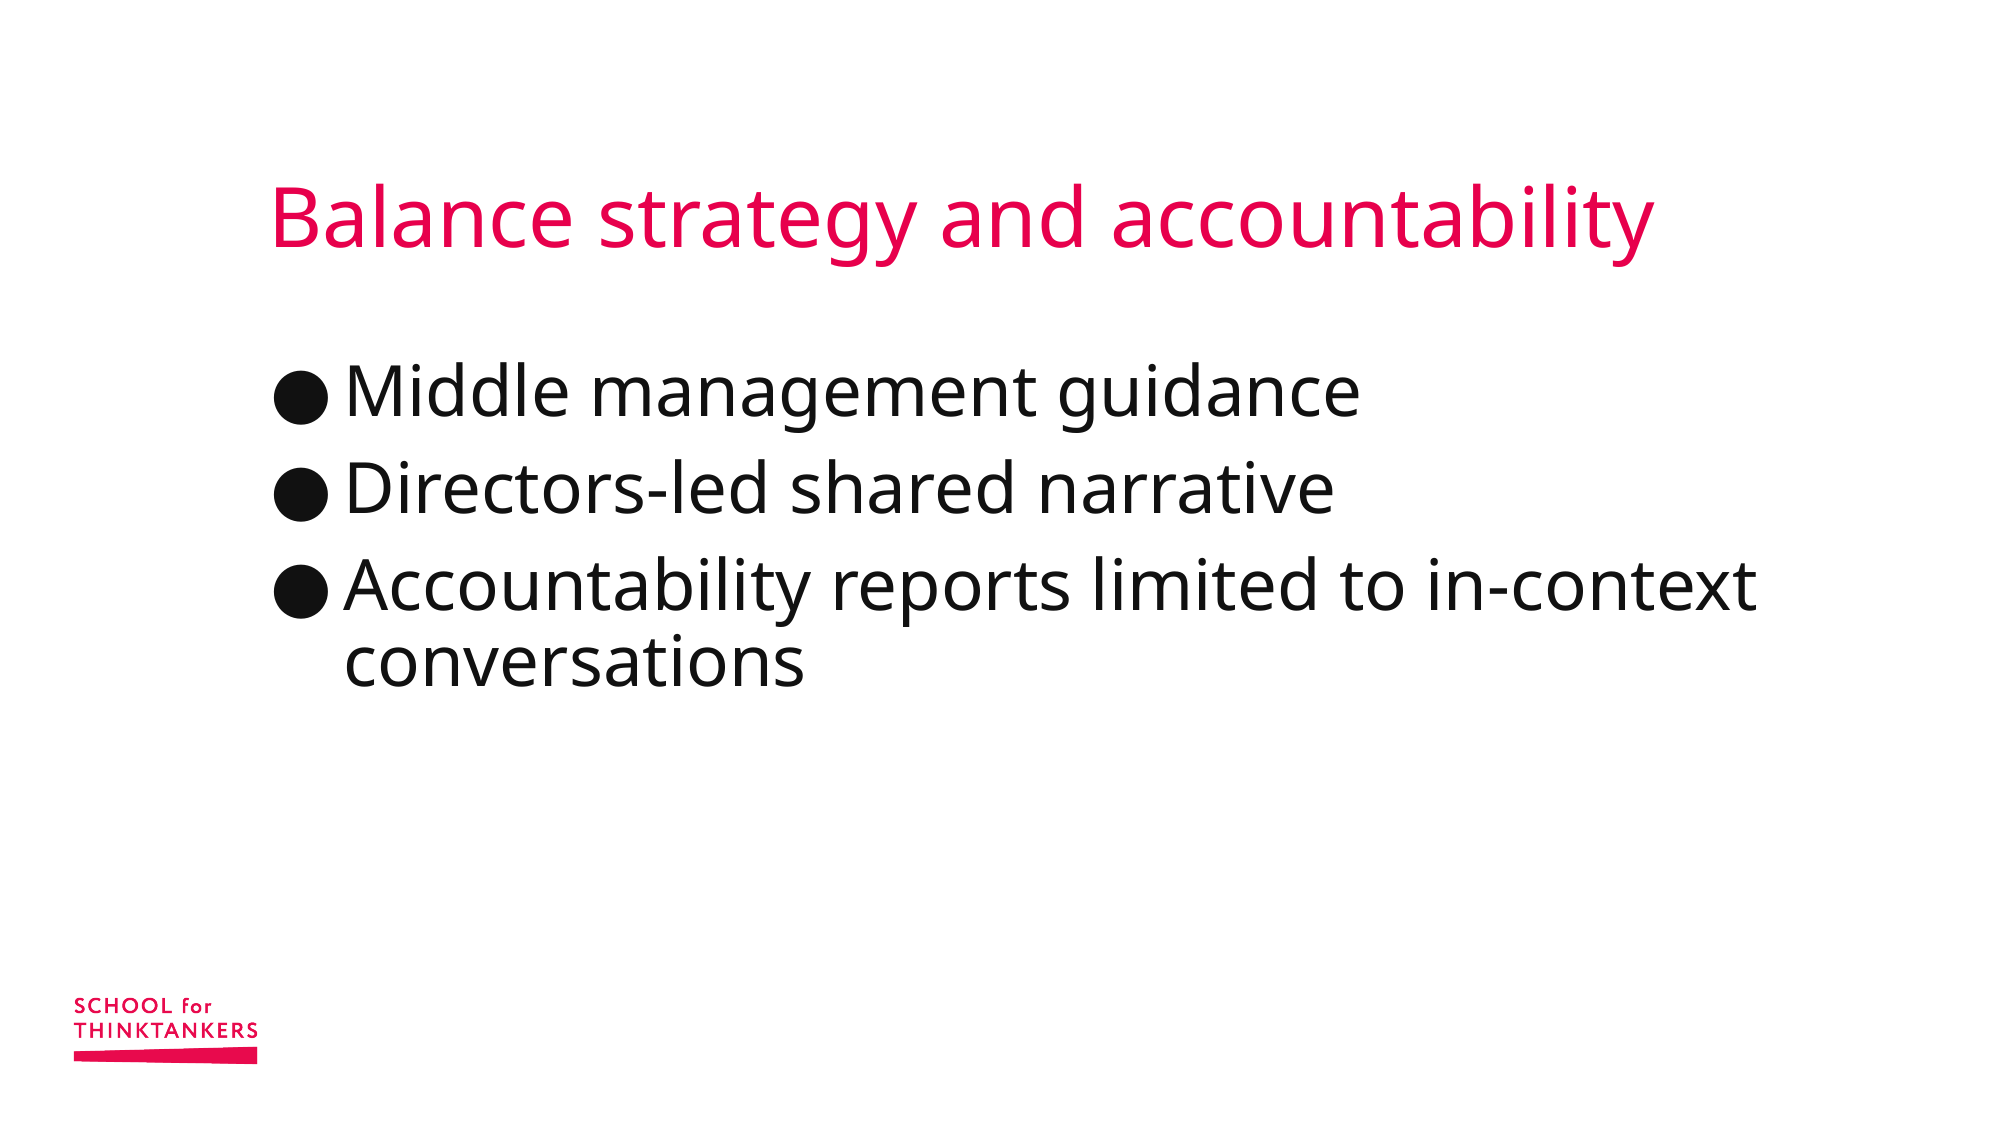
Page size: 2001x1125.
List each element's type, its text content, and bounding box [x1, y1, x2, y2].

picture [65, 982, 265, 1075]
title Balance strategy and accountability Middle management guidance Directors-led shared narrative Accountability reports limited to in-context conversations [268, 175, 1864, 1023]
